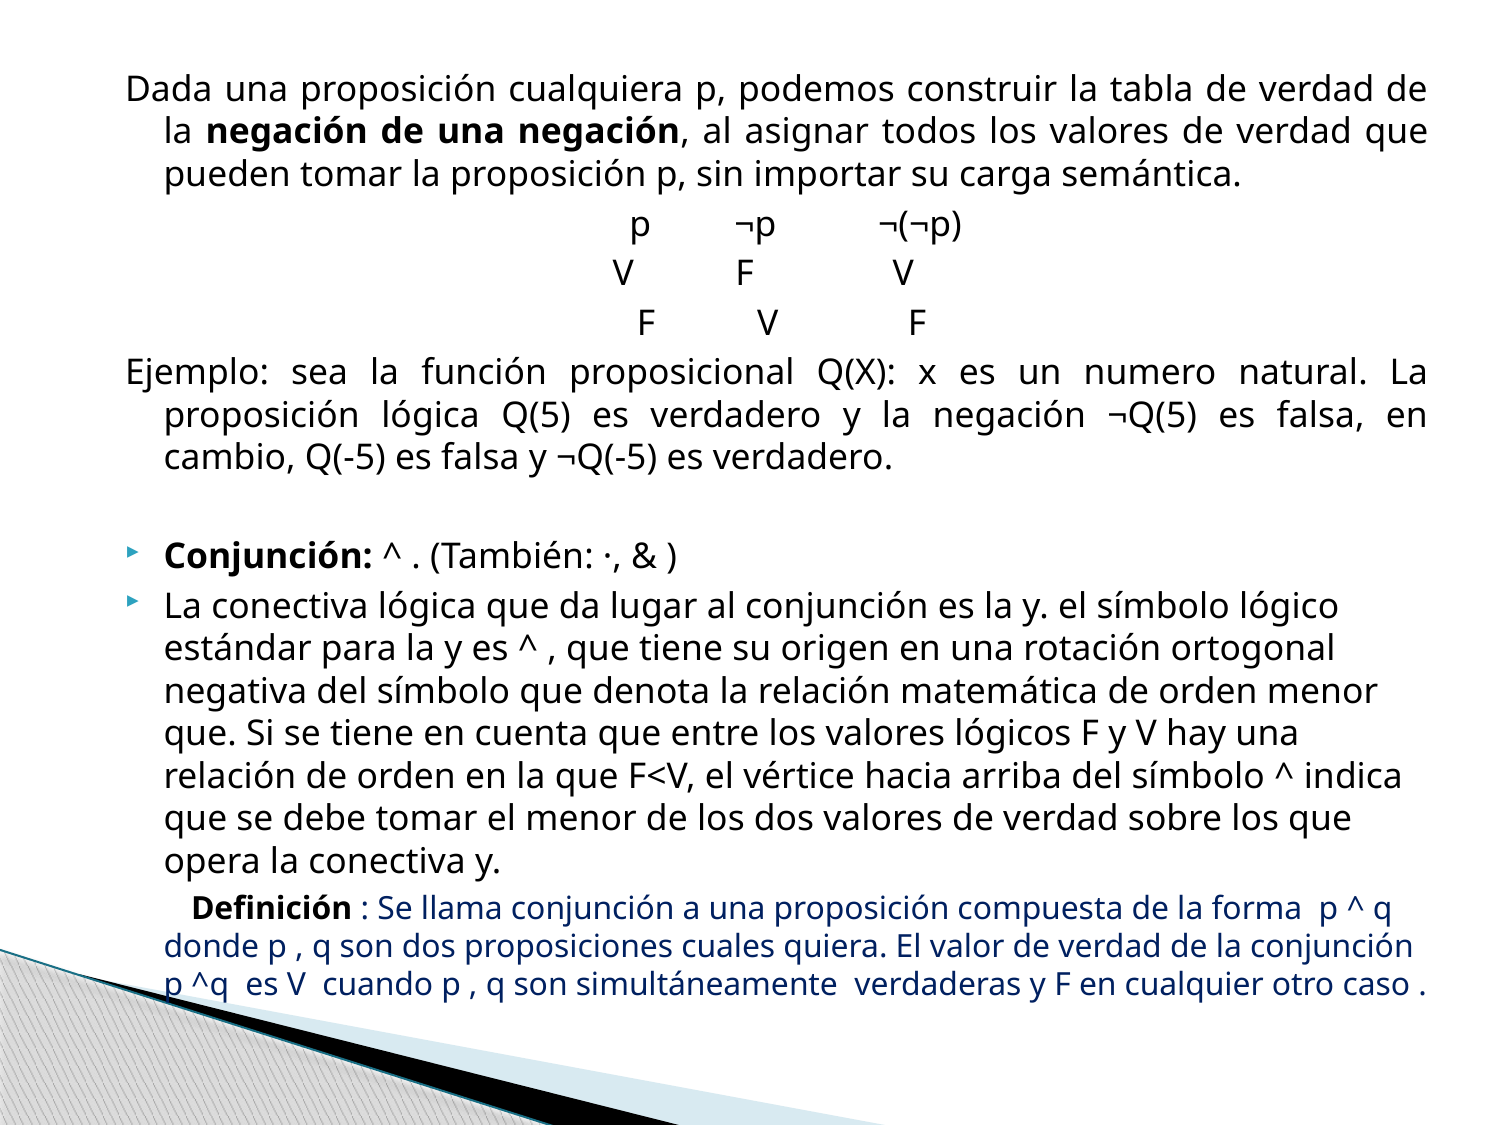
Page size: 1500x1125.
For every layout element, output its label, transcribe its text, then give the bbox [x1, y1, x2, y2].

list Dada una proposición cualquiera p, podemos construir la tabla de verdad de la negación de una negación, al asignar todos los valores de verdad que pueden tomar la proposición p, sin importar su carga semántica. p ¬p ¬(¬p) V F V F V F Ejemplo: sea la función proposicional Q(X): x es un numero natural. La proposición lógica Q(5) es verdadero y la negación ¬Q(5) es falsa, en cambio, Q(-5) es falsa y ¬Q(-5) es verdadero. Conjunción: ^ . (También: ·, & ) La conectiva lógica que da lugar al conjunción es la y. el símbolo lógico estándar para la y es ^ , que tiene su origen en una rotación ortogonal negativa del símbolo que denota la relación matemática de orden menor que. Si se tiene en cuenta que entre los valores lógicos F y V hay una relación de orden en la que F<V, el vértice hacia arriba del símbolo ^ indica que se debe tomar el menor de los dos valores de verdad sobre los que opera la conectiva y. Definición : Se llama conjunción a una proposición compuesta de la forma p ^ q donde p , q son dos proposiciones cuales quiera. El valor de verdad de la conjunción p ^q es V cuando p , q son simultáneamente verdaderas y F en cualquier otro caso . [93, 58, 1444, 1055]
